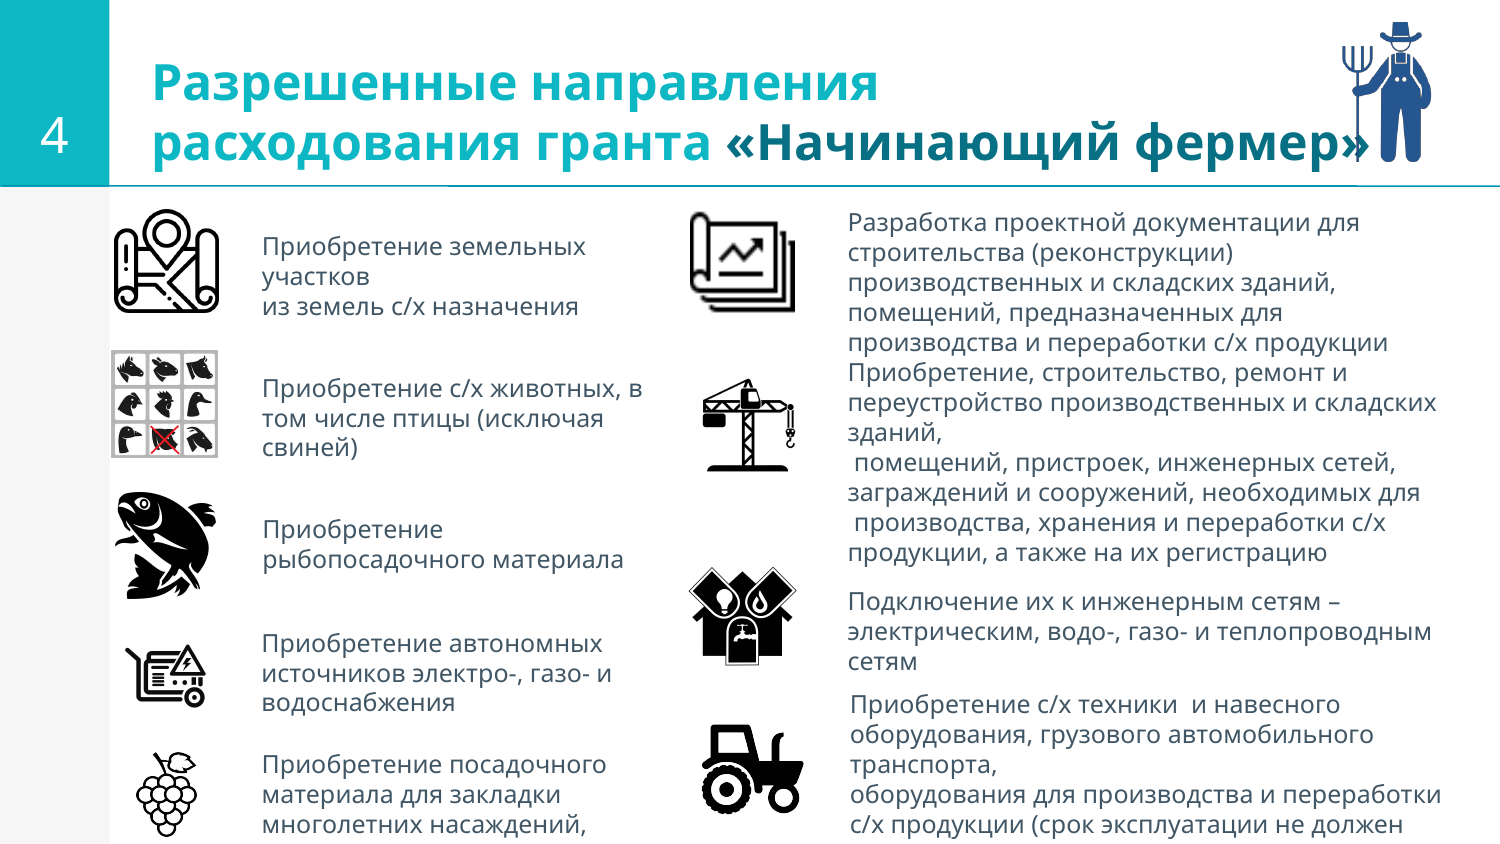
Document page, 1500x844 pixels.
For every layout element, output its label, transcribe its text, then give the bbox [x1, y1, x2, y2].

text_box Приобретение с/х техники и навесного оборудования, грузового автомобильного транспорта, оборудования для производства и переработки с/х продукции (срок эксплуатации не должен превышать 3 лет) [834, 681, 1475, 844]
picture [688, 566, 797, 666]
text_box Приобретение с/х животных, в том числе птицы (исключая свиней) [247, 364, 661, 470]
text_box Приобретение земельных участков из земель с/х назначения [247, 223, 661, 328]
picture [698, 712, 804, 818]
text_box Приобретение рыбопосадочного материала [247, 506, 661, 581]
picture [115, 492, 216, 600]
text_box <номер> [0, 0, 110, 187]
text_box Приобретение, строительство, ремонт и переустройство производственных и складских зданий, помещений, пристроек, инженерных сетей, заграждений и сооружений, необходимых для производства, хранения и переработки с/х продукции, а также на их регистрацию [832, 349, 1471, 574]
picture [111, 350, 219, 458]
picture [136, 752, 198, 837]
picture [115, 630, 216, 722]
picture [696, 372, 802, 480]
text_box Разрешенные направления расходования гранта «Начинающий фермер» [136, 0, 1500, 185]
picture [690, 208, 795, 327]
picture [114, 208, 219, 313]
text_box Приобретение автономных источников электро-, газо- и водоснабжения [246, 619, 661, 725]
text_box Разработка проектной документации для строительства (реконструкции) производственных и складских зданий, помещений, предназначенных для производства и переработки с/х продукции [832, 199, 1471, 349]
text_box Приобретение посадочного материала для закладки многолетних насаждений, включая виноградники [246, 740, 689, 844]
text_box [1316, 22, 1457, 162]
text_box Подключение их к инженерным сетям – электрическим, водо-, газо- и теплопроводным сетям [832, 578, 1473, 683]
